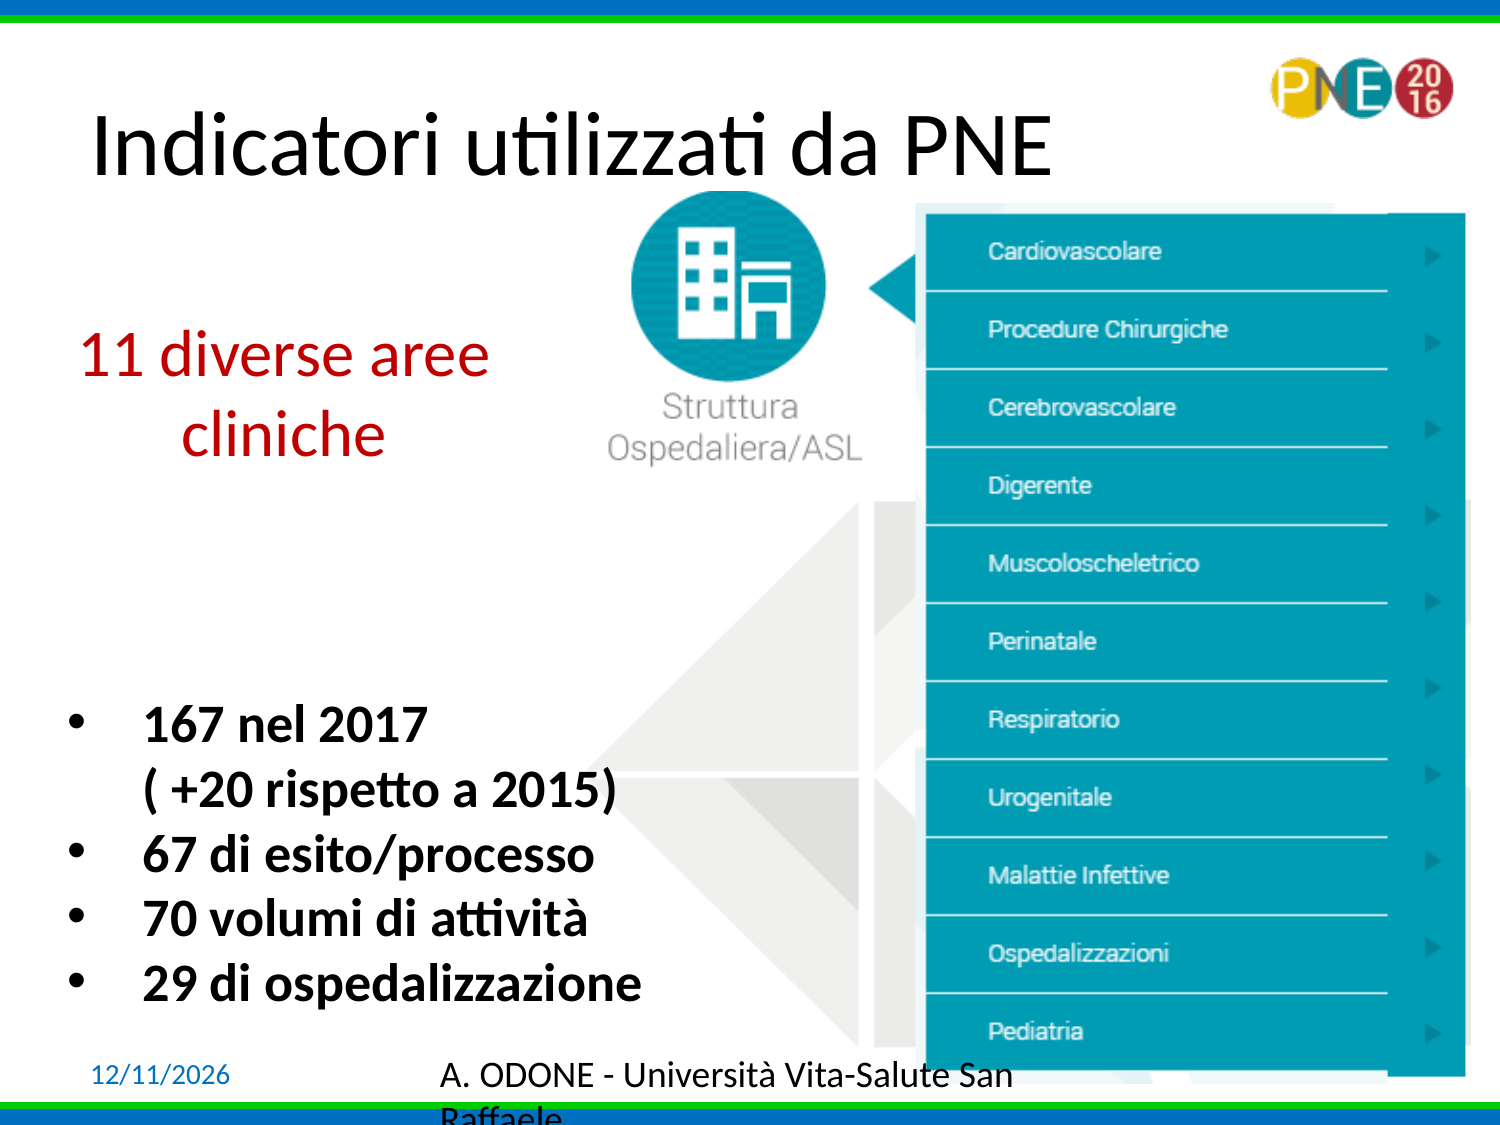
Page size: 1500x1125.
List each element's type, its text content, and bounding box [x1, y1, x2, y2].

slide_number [75, 1042, 425, 1103]
footer A. ODONE - Università Vita-Salute San Raffaele [425, 1042, 1074, 1103]
list 11 diverse aree cliniche [30, 302, 538, 1054]
slide_number 80 [1074, 1092, 1425, 1103]
title Indicatori utilizzati da PNE [75, 45, 1425, 233]
text_box 167 nel 2017 ( +20 rispetto a 2015) 67 di esito/processo 70 volumi di attività 29 di ospedalizzazione [53, 680, 576, 1066]
picture [1268, 55, 1458, 119]
picture [581, 190, 1471, 1084]
